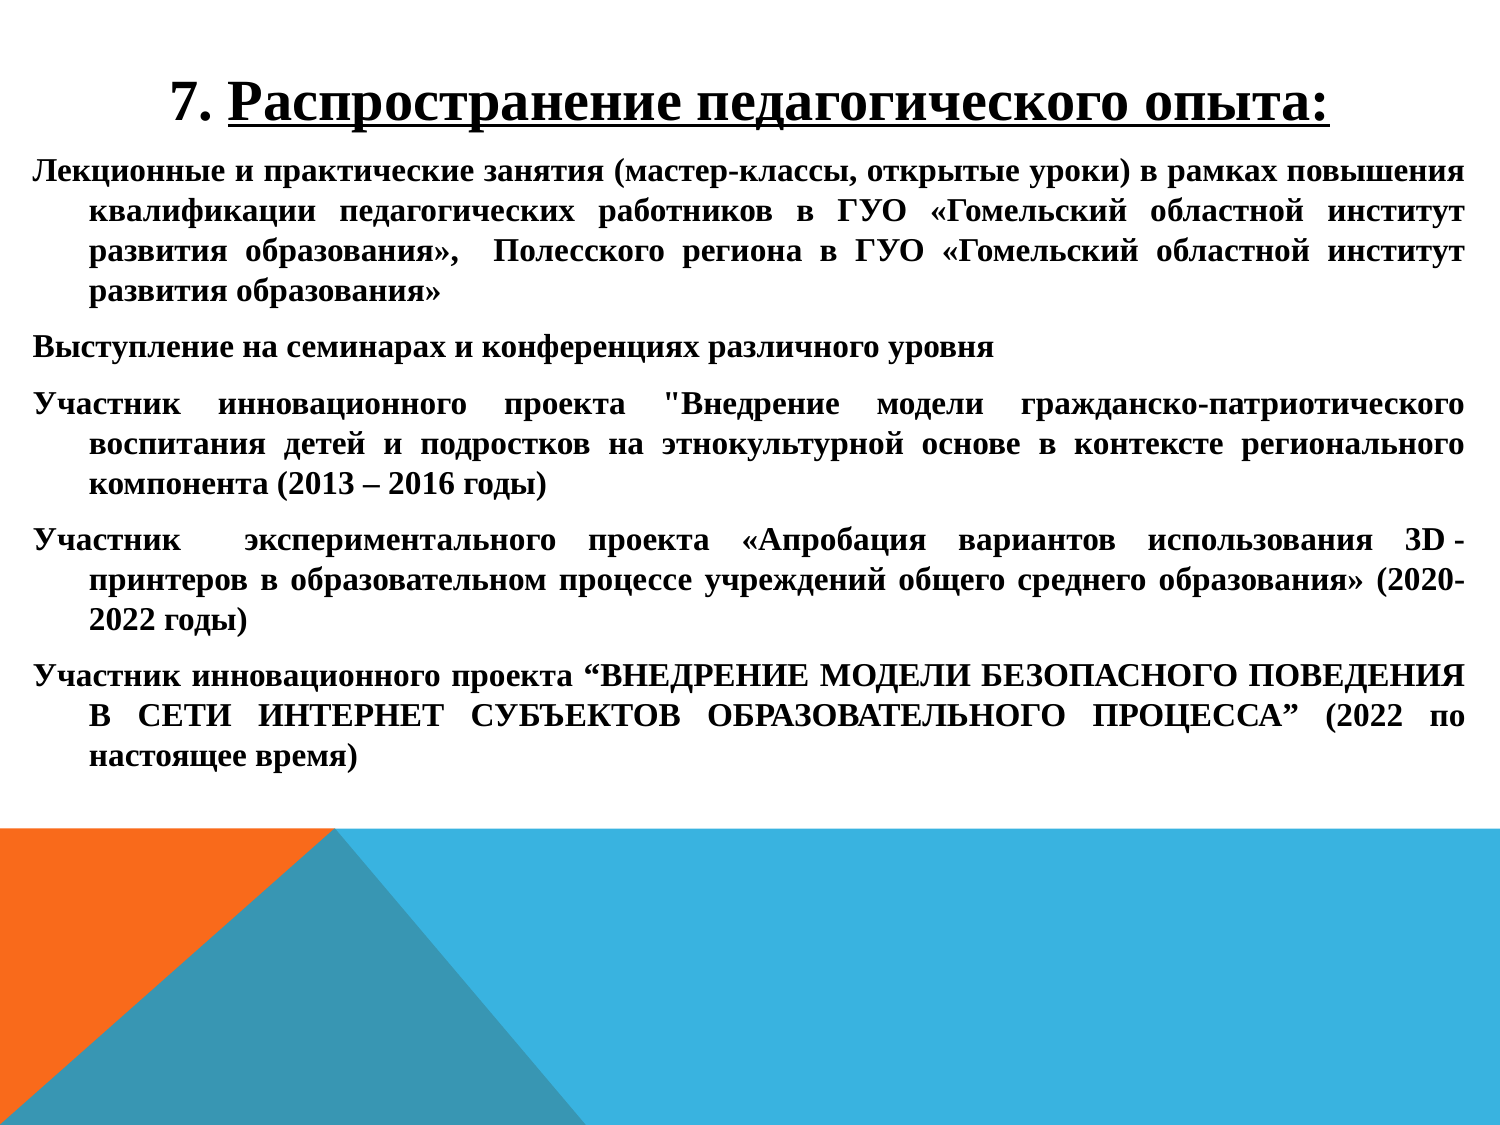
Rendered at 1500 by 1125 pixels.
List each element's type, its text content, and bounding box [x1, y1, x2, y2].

list 7. Распространение педагогического опыта: Лекционные и практические занятия (мастер-классы, открытые уроки) в рамках повышения квалификации педагогических работников в ГУО «Гомельский областной институт развития образования», Полесского региона в ГУО «Гомельский областной институт развития образования» Выступление на семинарах и конференциях различного уровня Участник инновационного проекта "Внедрение модели гражданско-патриотического воспитания детей и подростков на этнокультурной основе в контексте регионального компонента (2013 – 2016 годы) Участник экспериментального проекта «Апробация вариантов использования 3D - принтеров в образовательном процессе учреждений общего среднего образования» (2020-2022 годы) Участник инновационного проекта “ВНЕДРЕНИЕ МОДЕЛИ БЕЗОПАСНОГО ПОВЕДЕНИЯ В СЕТИ ИНТЕРНЕТ СУБЪЕКТОВ ОБРАЗОВАТЕЛЬНОГО ПРОЦЕССА” (2022 по настоящее время) [17, 54, 1483, 1059]
